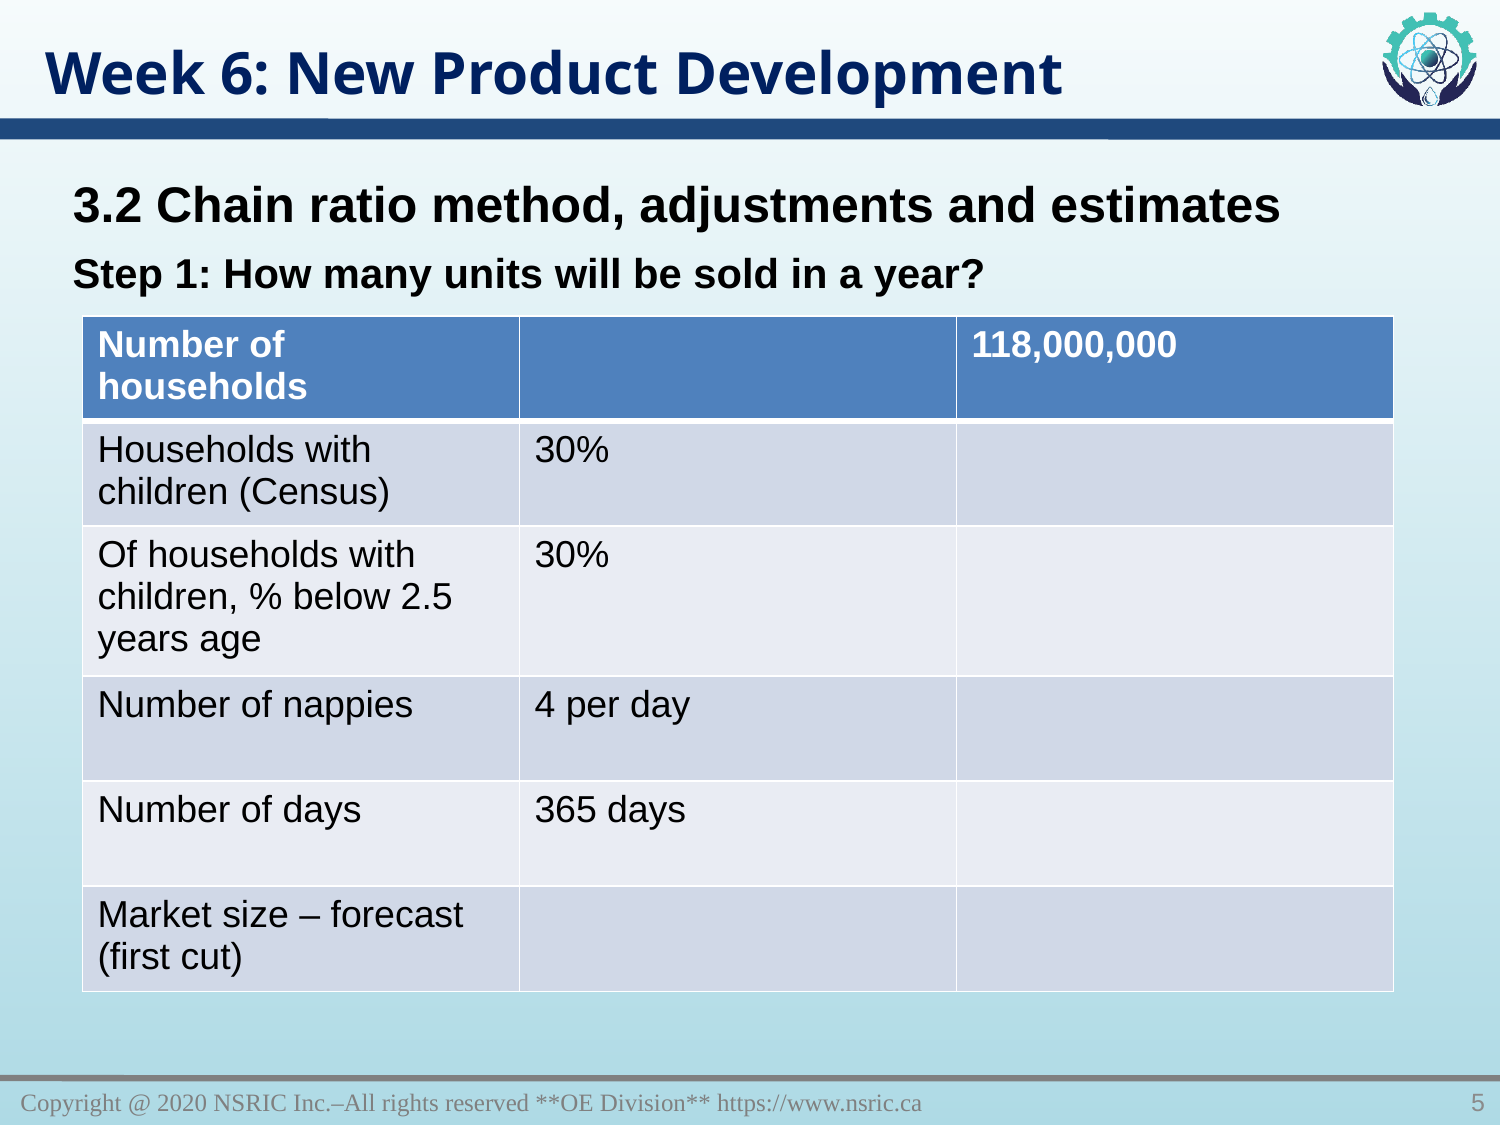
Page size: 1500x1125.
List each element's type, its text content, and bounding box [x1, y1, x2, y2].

table_cell Of households with children, % below 2.5 years age [83, 527, 519, 675]
table_cell 30% [520, 424, 956, 525]
table_cell [957, 782, 1393, 885]
table_cell [957, 677, 1393, 780]
table_cell Number of days [83, 782, 519, 885]
table_cell [520, 887, 956, 991]
table_cell 4 per day [520, 677, 956, 780]
text_box Week 6: New Product Development [30, 28, 1344, 114]
table_cell Households with children (Census) [83, 424, 519, 525]
picture [1380, 12, 1477, 107]
table_cell 30% [520, 527, 956, 675]
table_cell Number of nappies [83, 677, 519, 780]
table_cell Market size – forecast (first cut) [83, 887, 519, 991]
table_header Number of households [83, 317, 519, 418]
text_box Step 1: How many units will be sold in a year? [57, 239, 1449, 455]
text_box 3.2 Chain ratio method, adjustments and estimates [57, 164, 1431, 240]
table_header 118,000,000 [957, 317, 1393, 418]
table_cell 365 days [520, 782, 956, 885]
table_cell [957, 424, 1393, 525]
table_cell [957, 527, 1393, 675]
table_cell [957, 887, 1393, 991]
slide_number 5 [1289, 1078, 1500, 1125]
footer Copyright @ 2020 NSRIC Inc.–All rights reserved **OE Division** https://www.nsric.ca [5, 1078, 1247, 1125]
table_header [520, 317, 956, 418]
